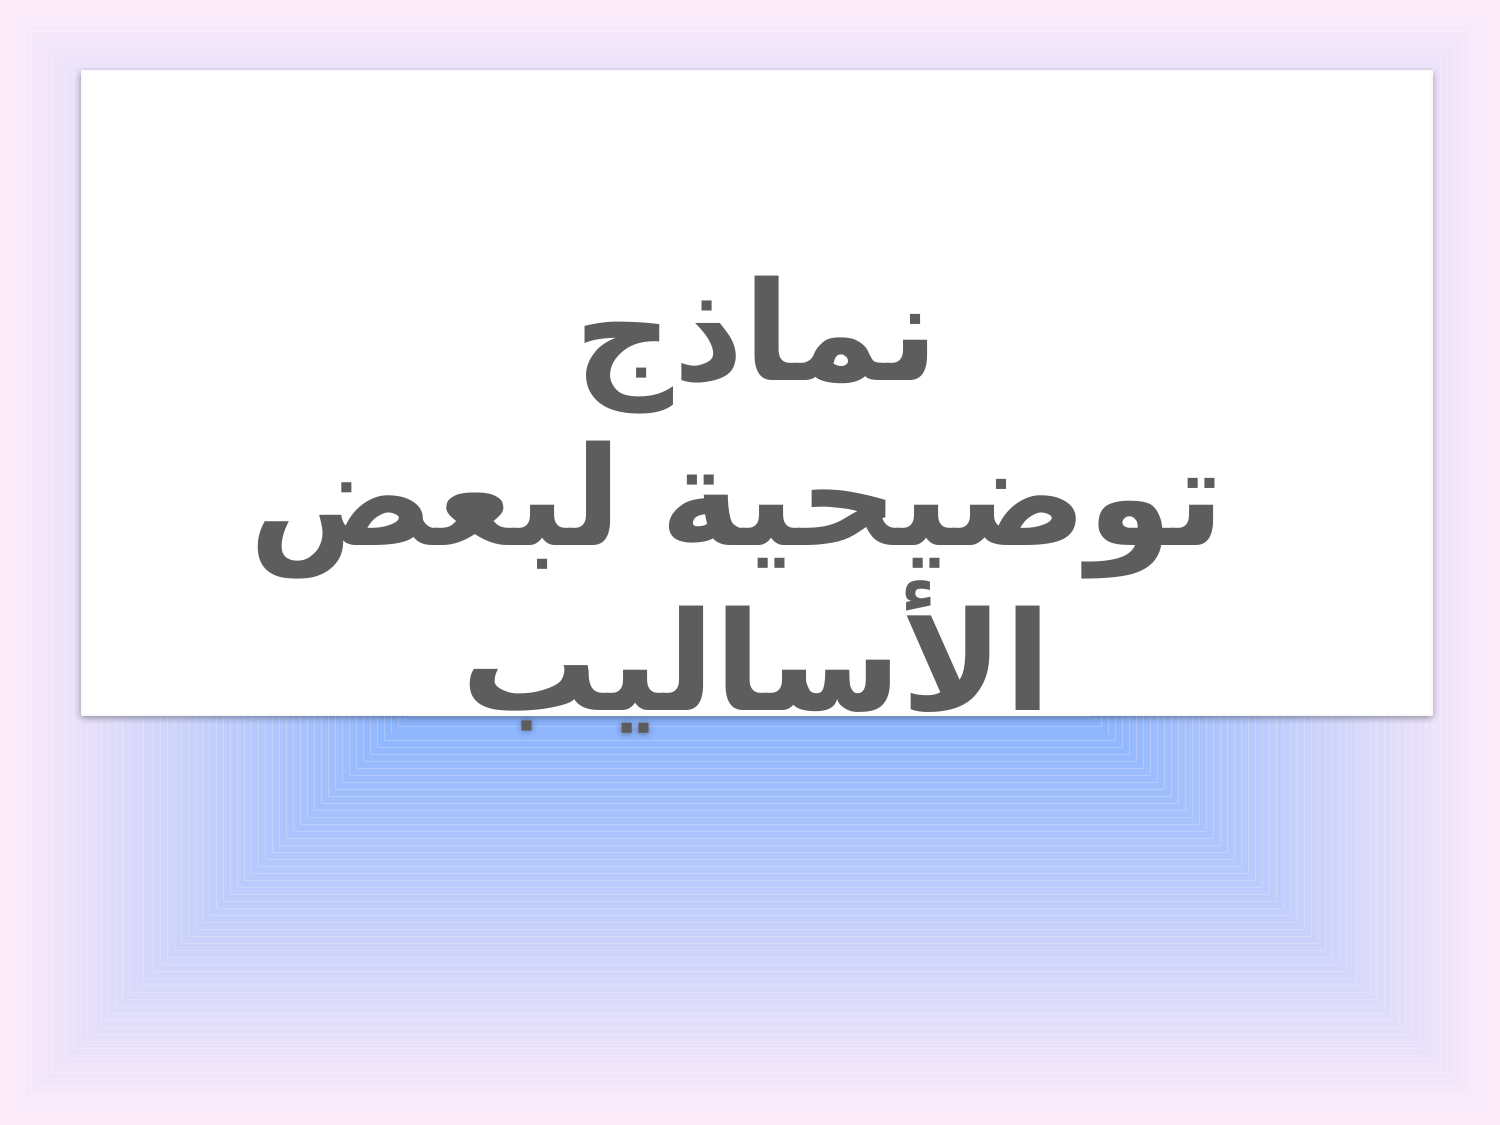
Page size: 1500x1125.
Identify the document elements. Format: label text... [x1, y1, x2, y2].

table_cell [616, 724, 654, 734]
table_cell [517, 724, 537, 734]
table_cell [618, 734, 651, 738]
text_box نماذج توضيحية لبعض الأساليب [81, 70, 1433, 716]
